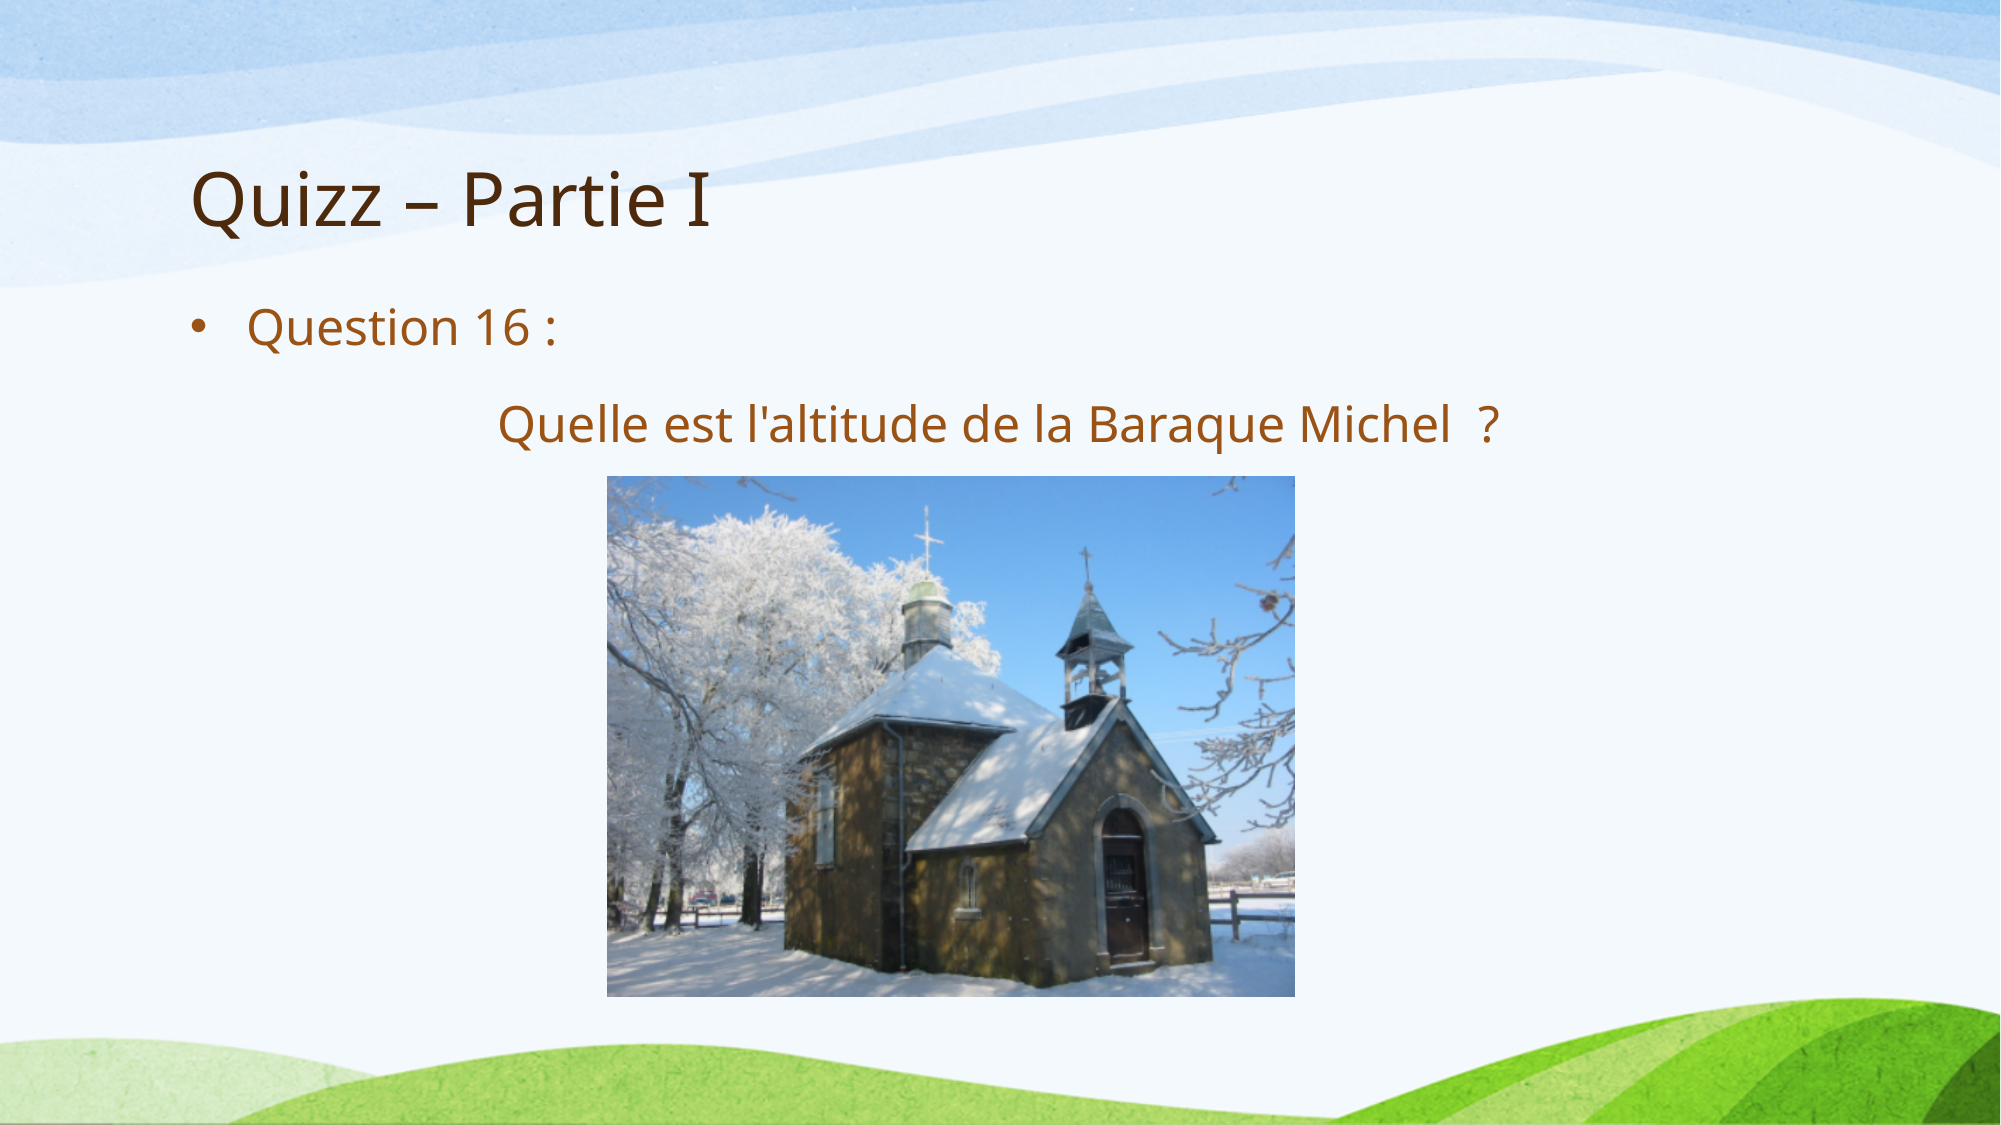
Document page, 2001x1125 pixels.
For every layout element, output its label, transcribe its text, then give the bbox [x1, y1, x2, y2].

picture [0, 0, 2001, 1125]
list Question 16 : Quelle est l'altitude de la Baraque Michel ? [174, 287, 1825, 982]
title Quizz – Partie I [174, 50, 1825, 250]
